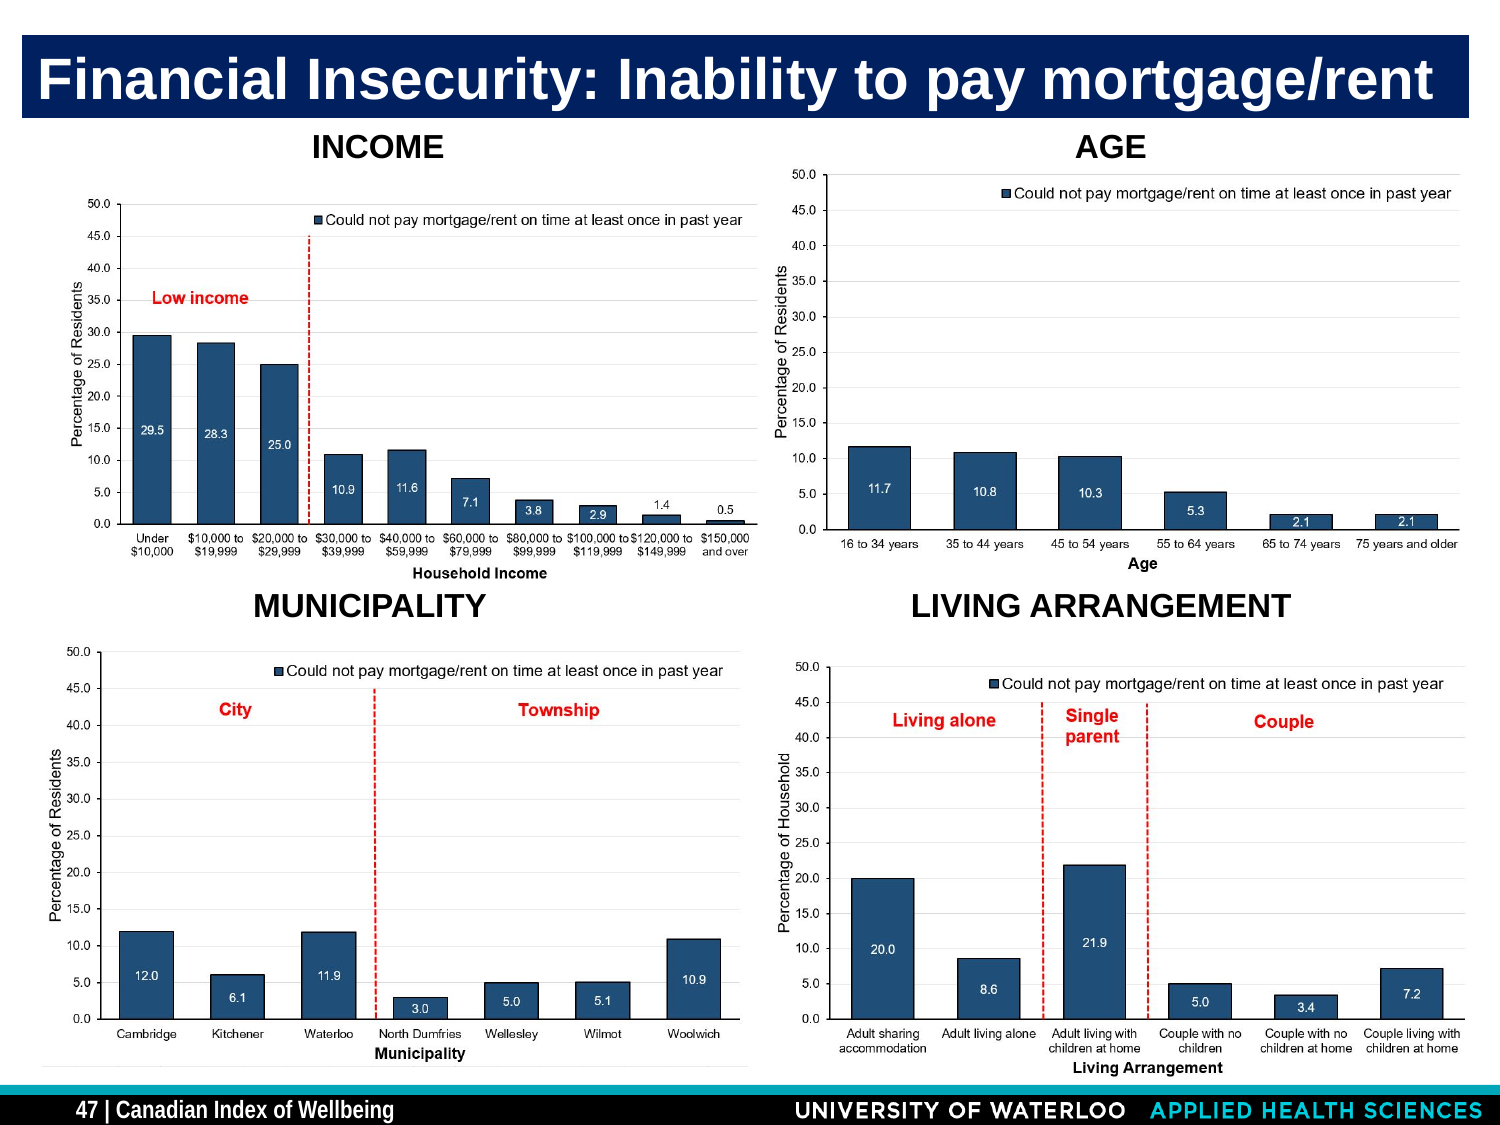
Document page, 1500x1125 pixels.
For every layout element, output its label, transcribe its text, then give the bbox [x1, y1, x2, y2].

picture [0, 1095, 1500, 1125]
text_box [41, 117, 1469, 1082]
text_box Financial Insecurity: Inability to pay mortgage/rent [22, 35, 1469, 118]
